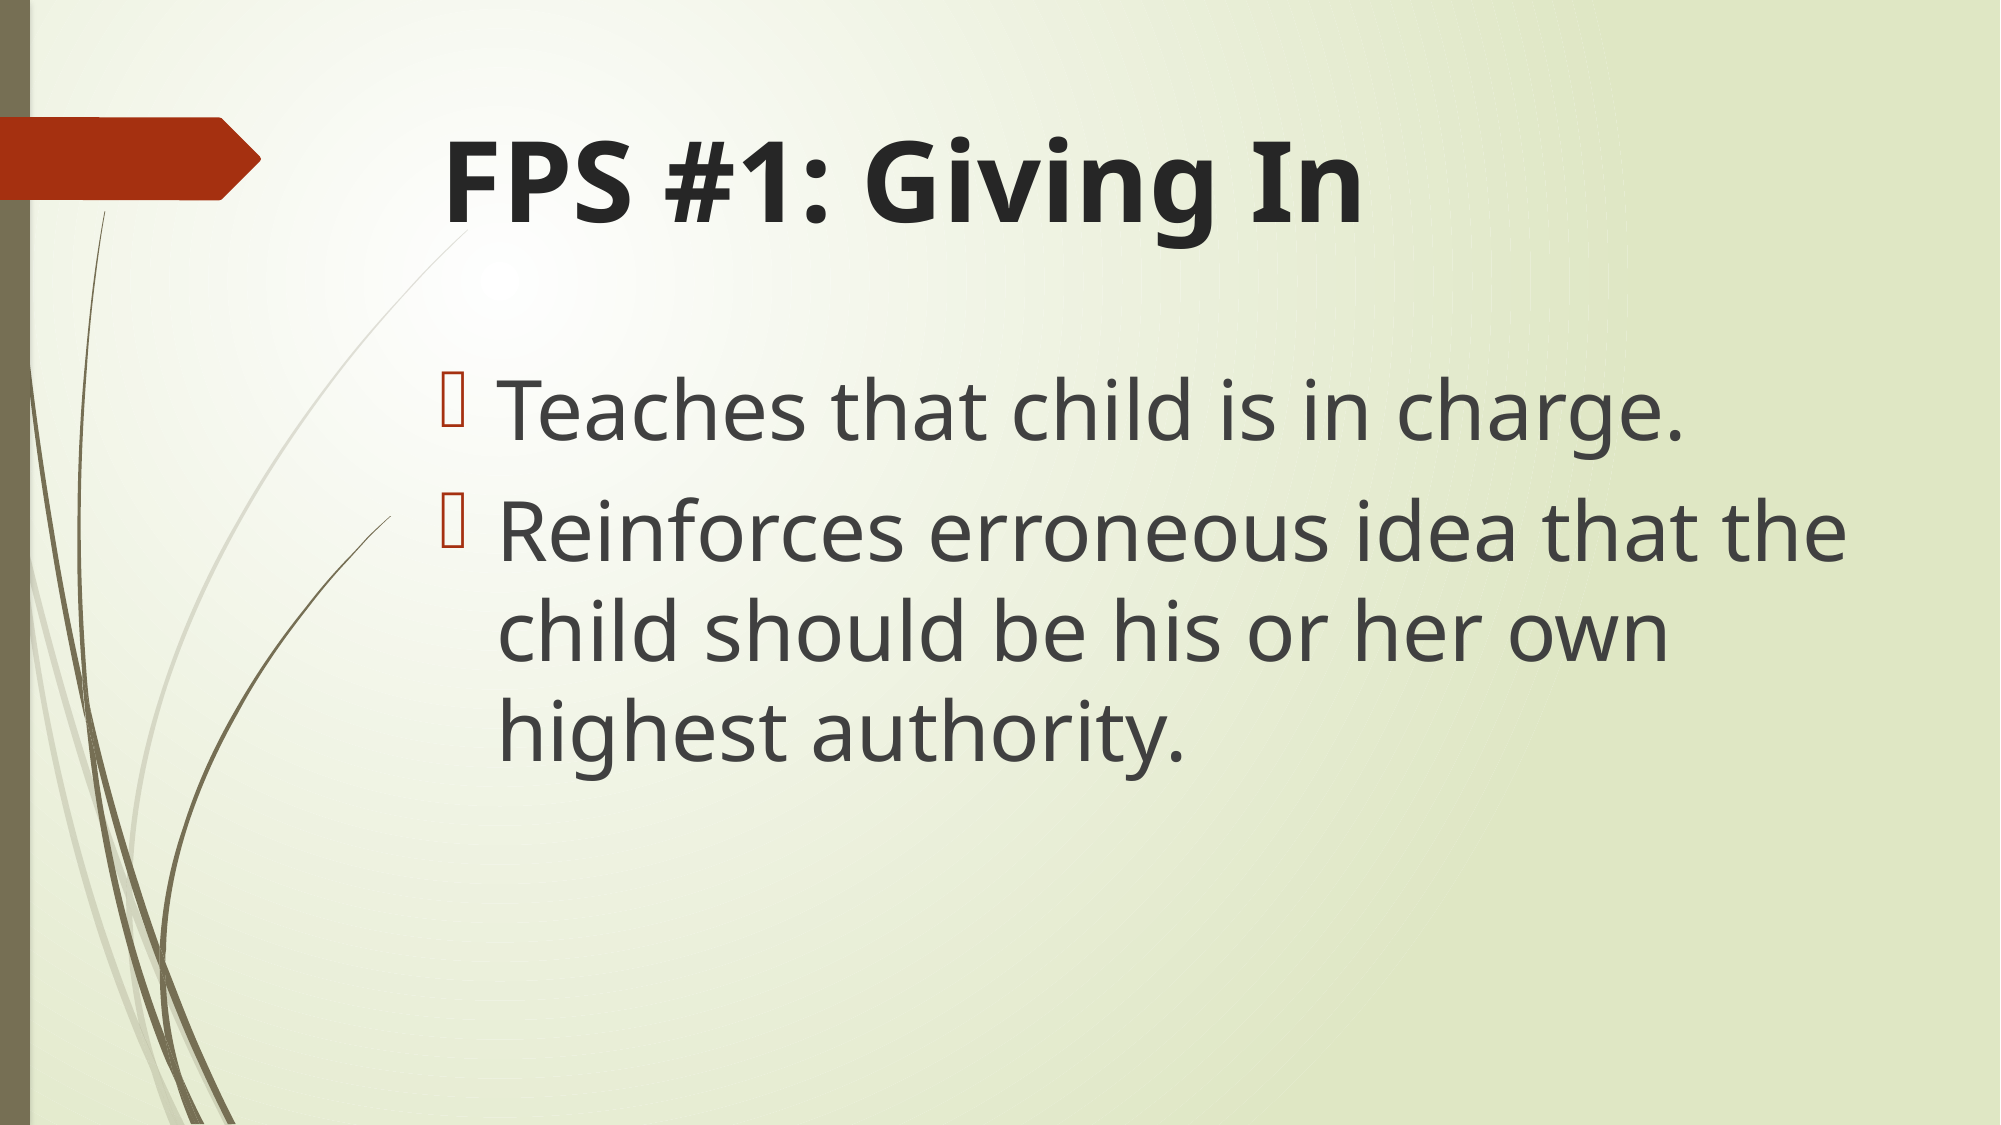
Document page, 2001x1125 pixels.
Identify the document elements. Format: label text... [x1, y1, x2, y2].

list Teaches that child is in charge. Reinforces erroneous idea that the child should be his or her own highest authority. [424, 350, 1888, 1055]
title FPS #1: Giving In [425, 102, 1888, 313]
